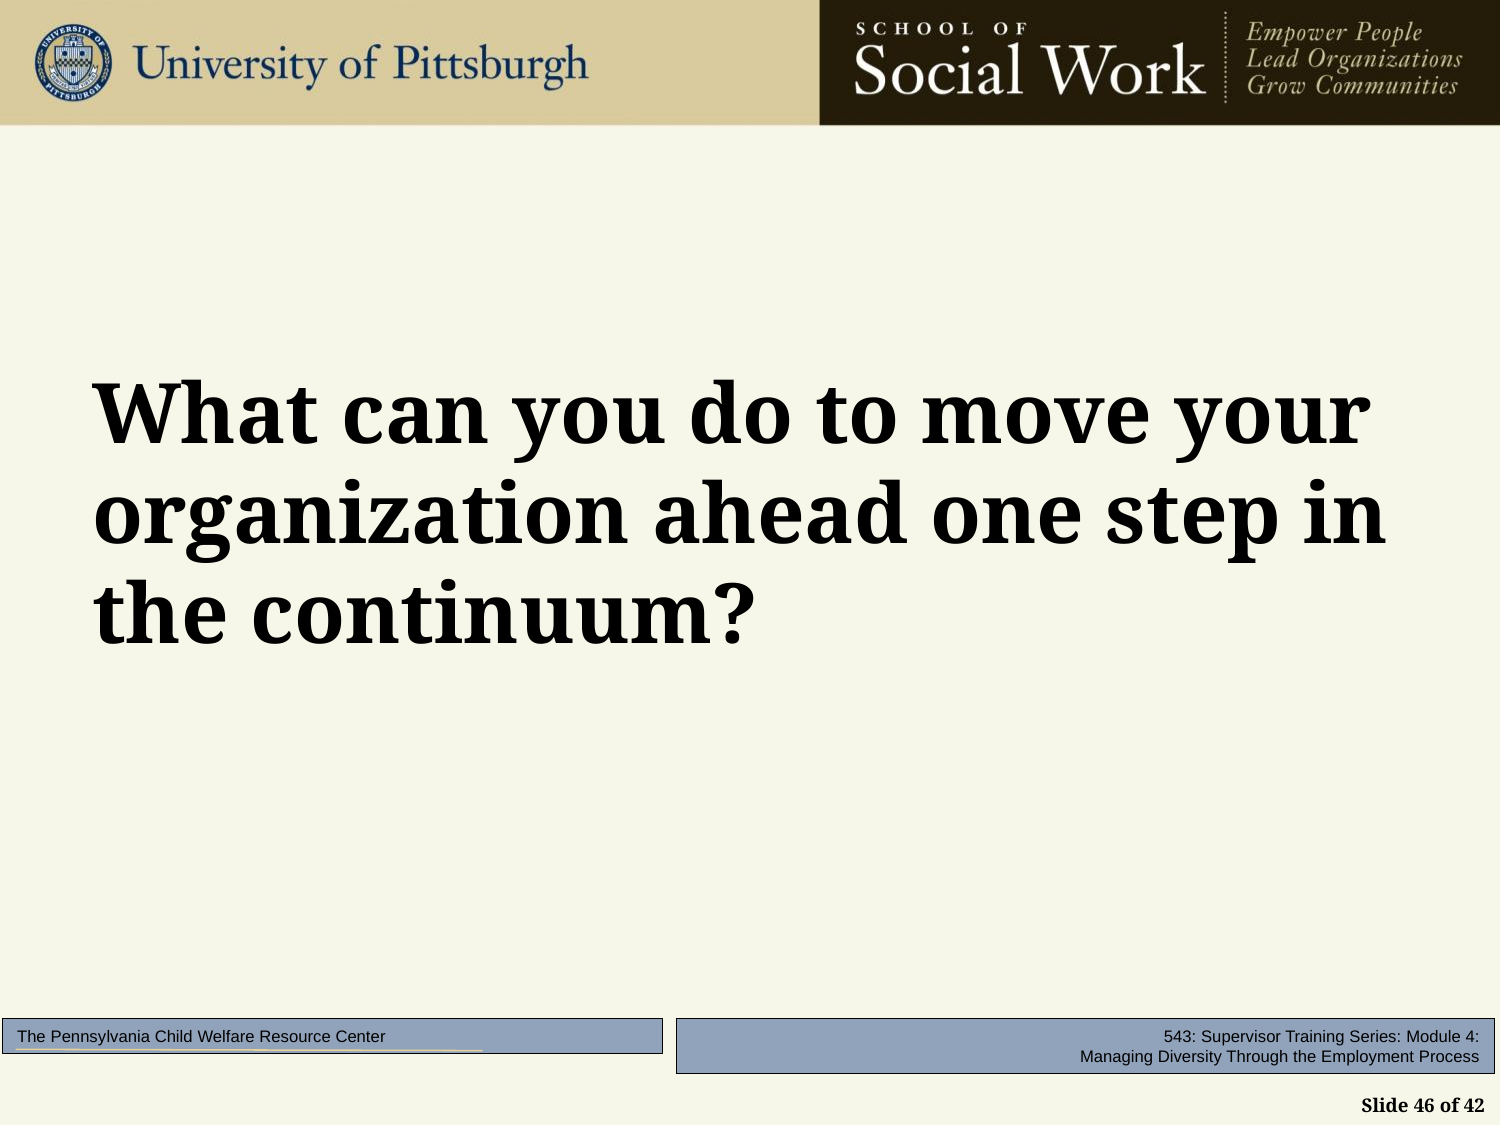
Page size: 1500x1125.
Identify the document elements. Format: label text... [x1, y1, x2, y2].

picture [0, 0, 1500, 1125]
list What can you do to move your organization ahead one step in the continuum? [76, 235, 1431, 1018]
slide_number Slide 46 of 42 [1287, 1087, 1500, 1125]
